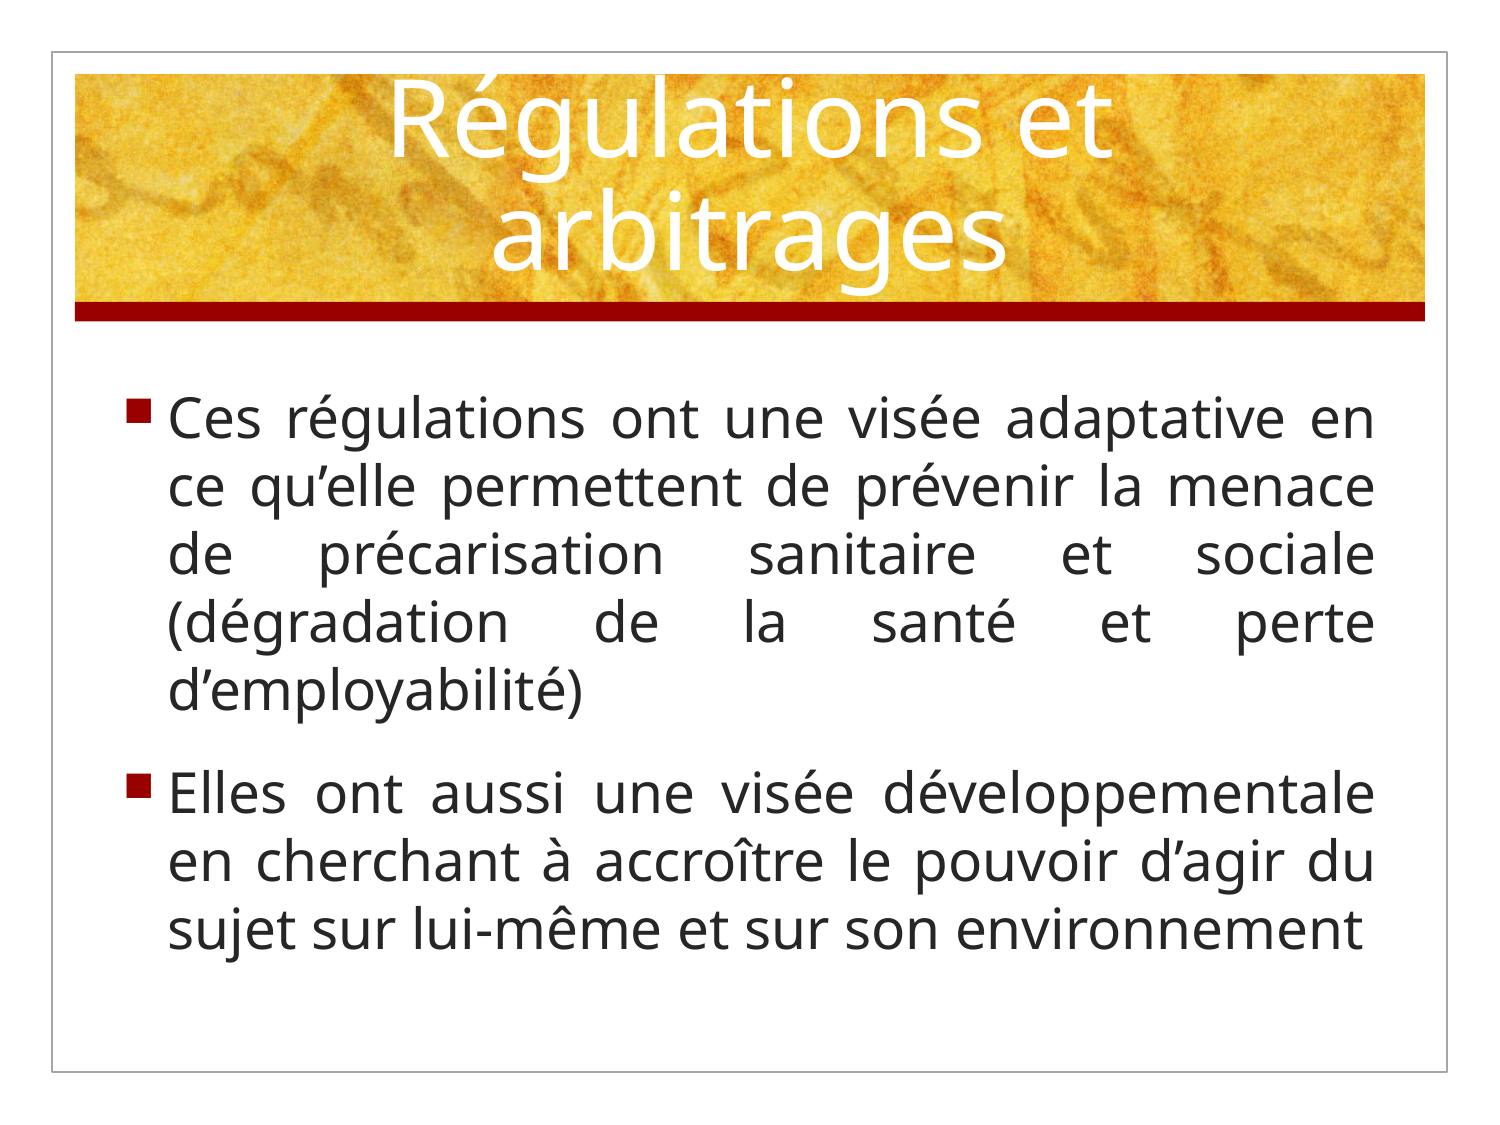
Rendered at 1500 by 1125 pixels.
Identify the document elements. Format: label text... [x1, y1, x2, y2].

list Ces régulations ont une visée adaptative en ce qu’elle permettent de prévenir la menace de précarisation sanitaire et sociale (dégradation de la santé et perte d’employabilité) Elles ont aussi une visée développementale en cherchant à accroître le pouvoir d’agir du sujet sur lui-même et sur son environnement [108, 375, 1392, 1025]
picture [75, 74, 1425, 301]
title Régulations et arbitrages [108, 74, 1392, 292]
